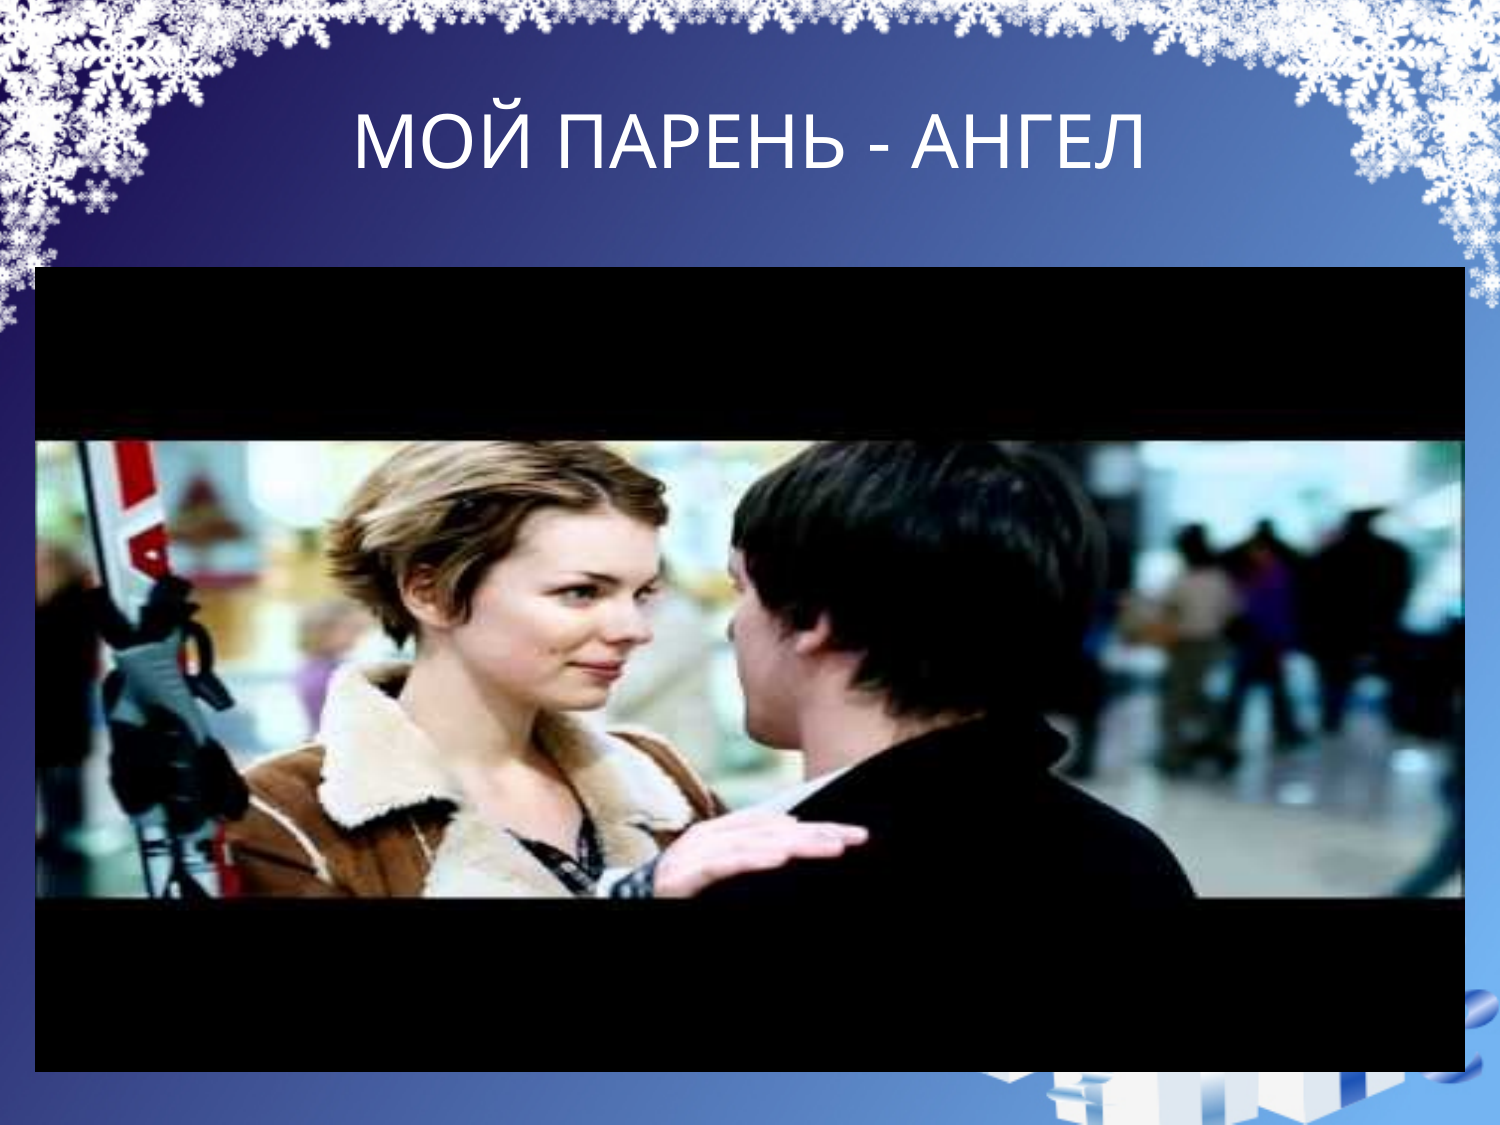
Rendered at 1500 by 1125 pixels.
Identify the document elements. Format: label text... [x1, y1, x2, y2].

picture [0, 0, 1500, 1125]
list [33, 266, 1467, 1073]
title МОЙ ПАРЕНЬ - АНГЕЛ [75, 45, 1425, 233]
